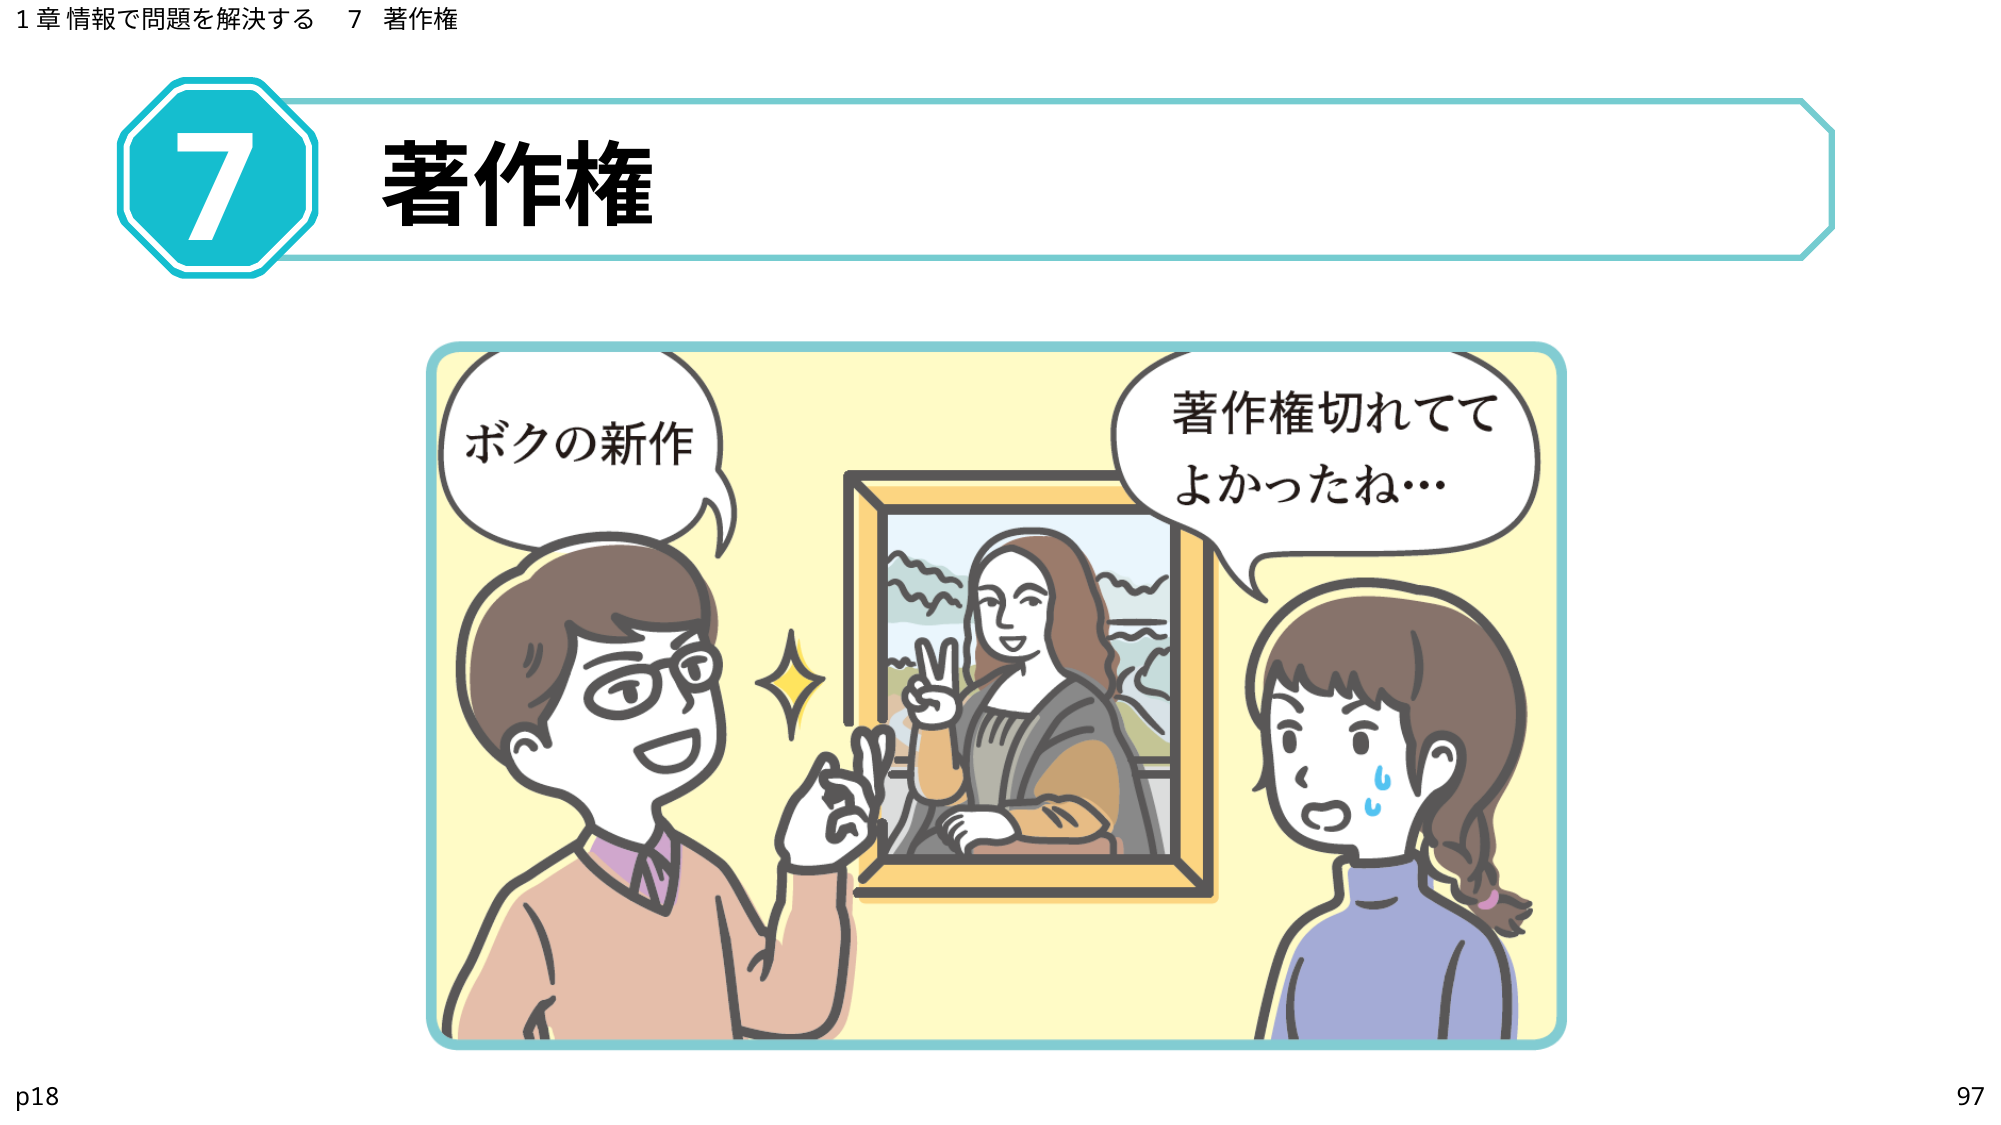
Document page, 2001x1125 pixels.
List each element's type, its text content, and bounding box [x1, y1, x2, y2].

list 1章 情報で問題を解決する 7 著作権 [0, 0, 1438, 42]
list 7 [60, 95, 371, 290]
slide_number 97 [1550, 1072, 2000, 1123]
list p18 [0, 1072, 661, 1123]
title 著作権 [365, 59, 1906, 319]
picture [410, 335, 1583, 1067]
